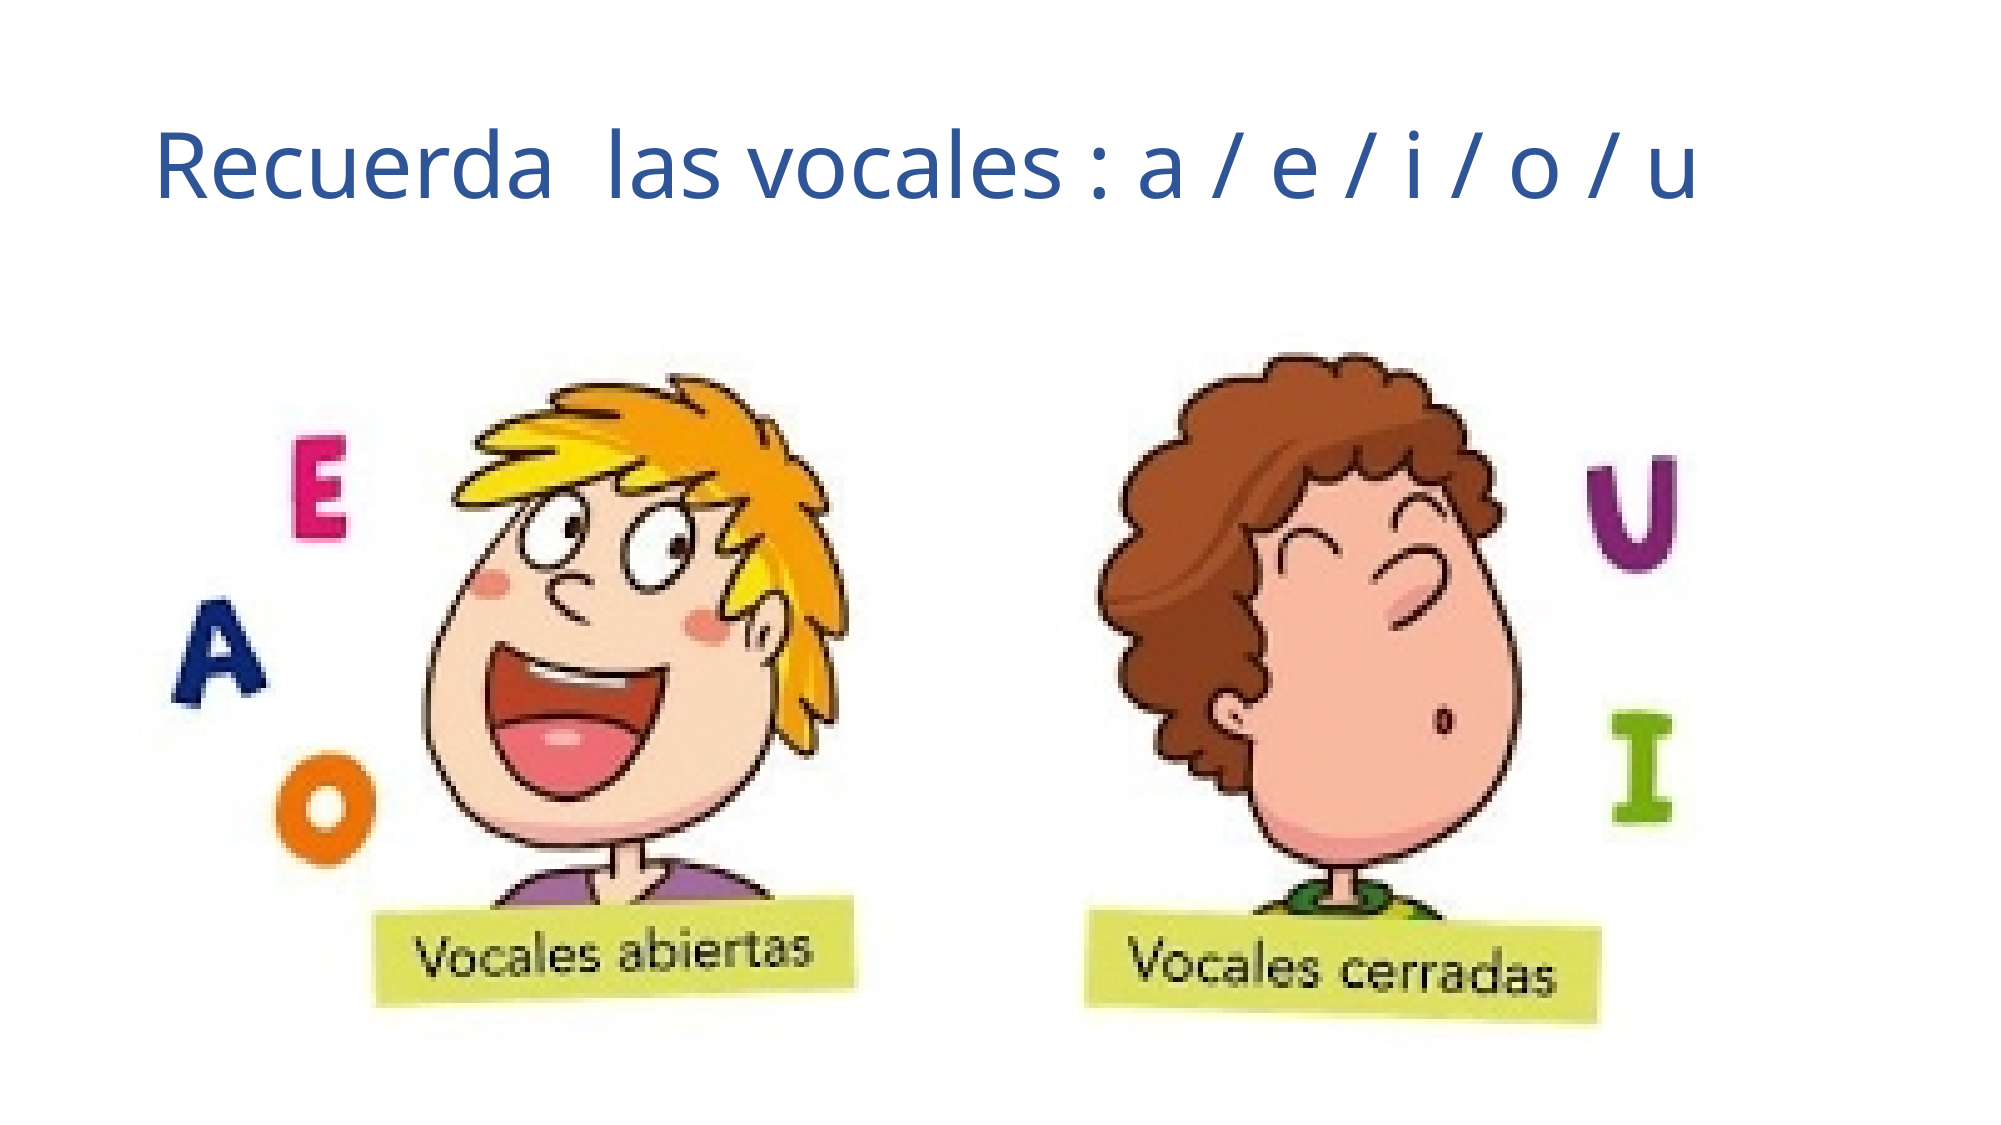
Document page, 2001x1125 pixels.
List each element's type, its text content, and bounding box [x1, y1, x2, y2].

title Recuerda las vocales : a / e / i / o / u [137, 59, 1863, 278]
picture [137, 306, 1732, 1050]
